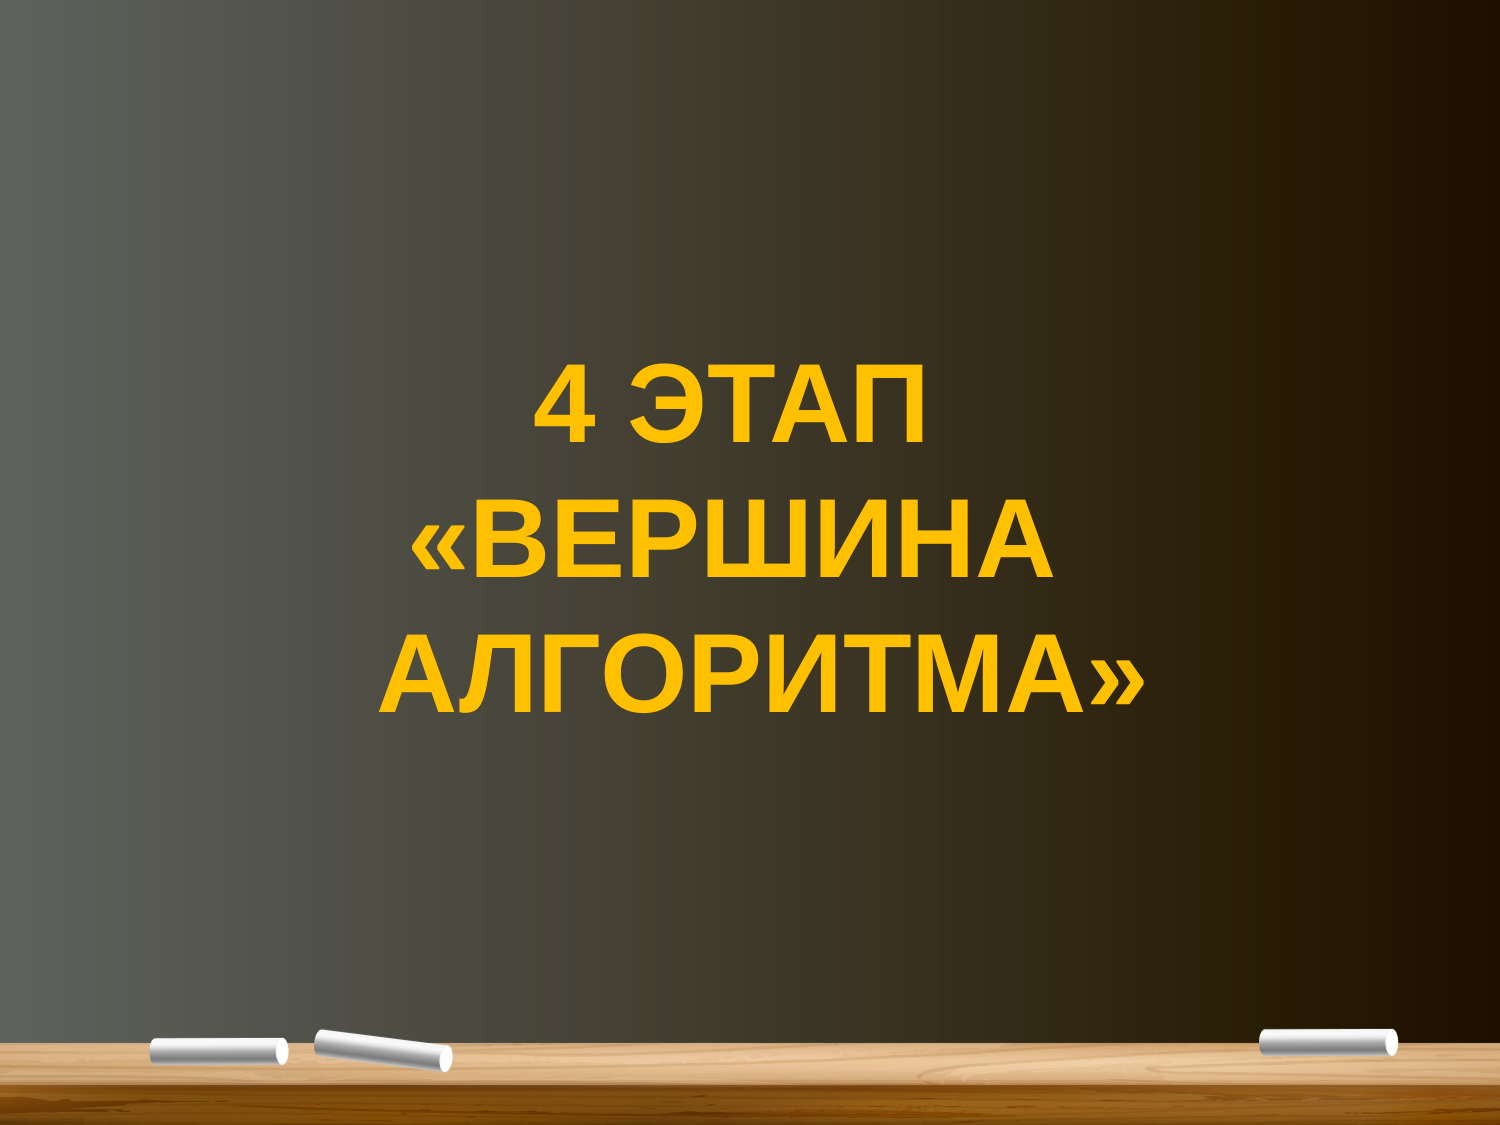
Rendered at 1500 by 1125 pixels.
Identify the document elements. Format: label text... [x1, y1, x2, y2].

text_box 4 этап «вершина алгоритма» [330, 322, 1165, 743]
picture [0, 0, 1500, 1125]
